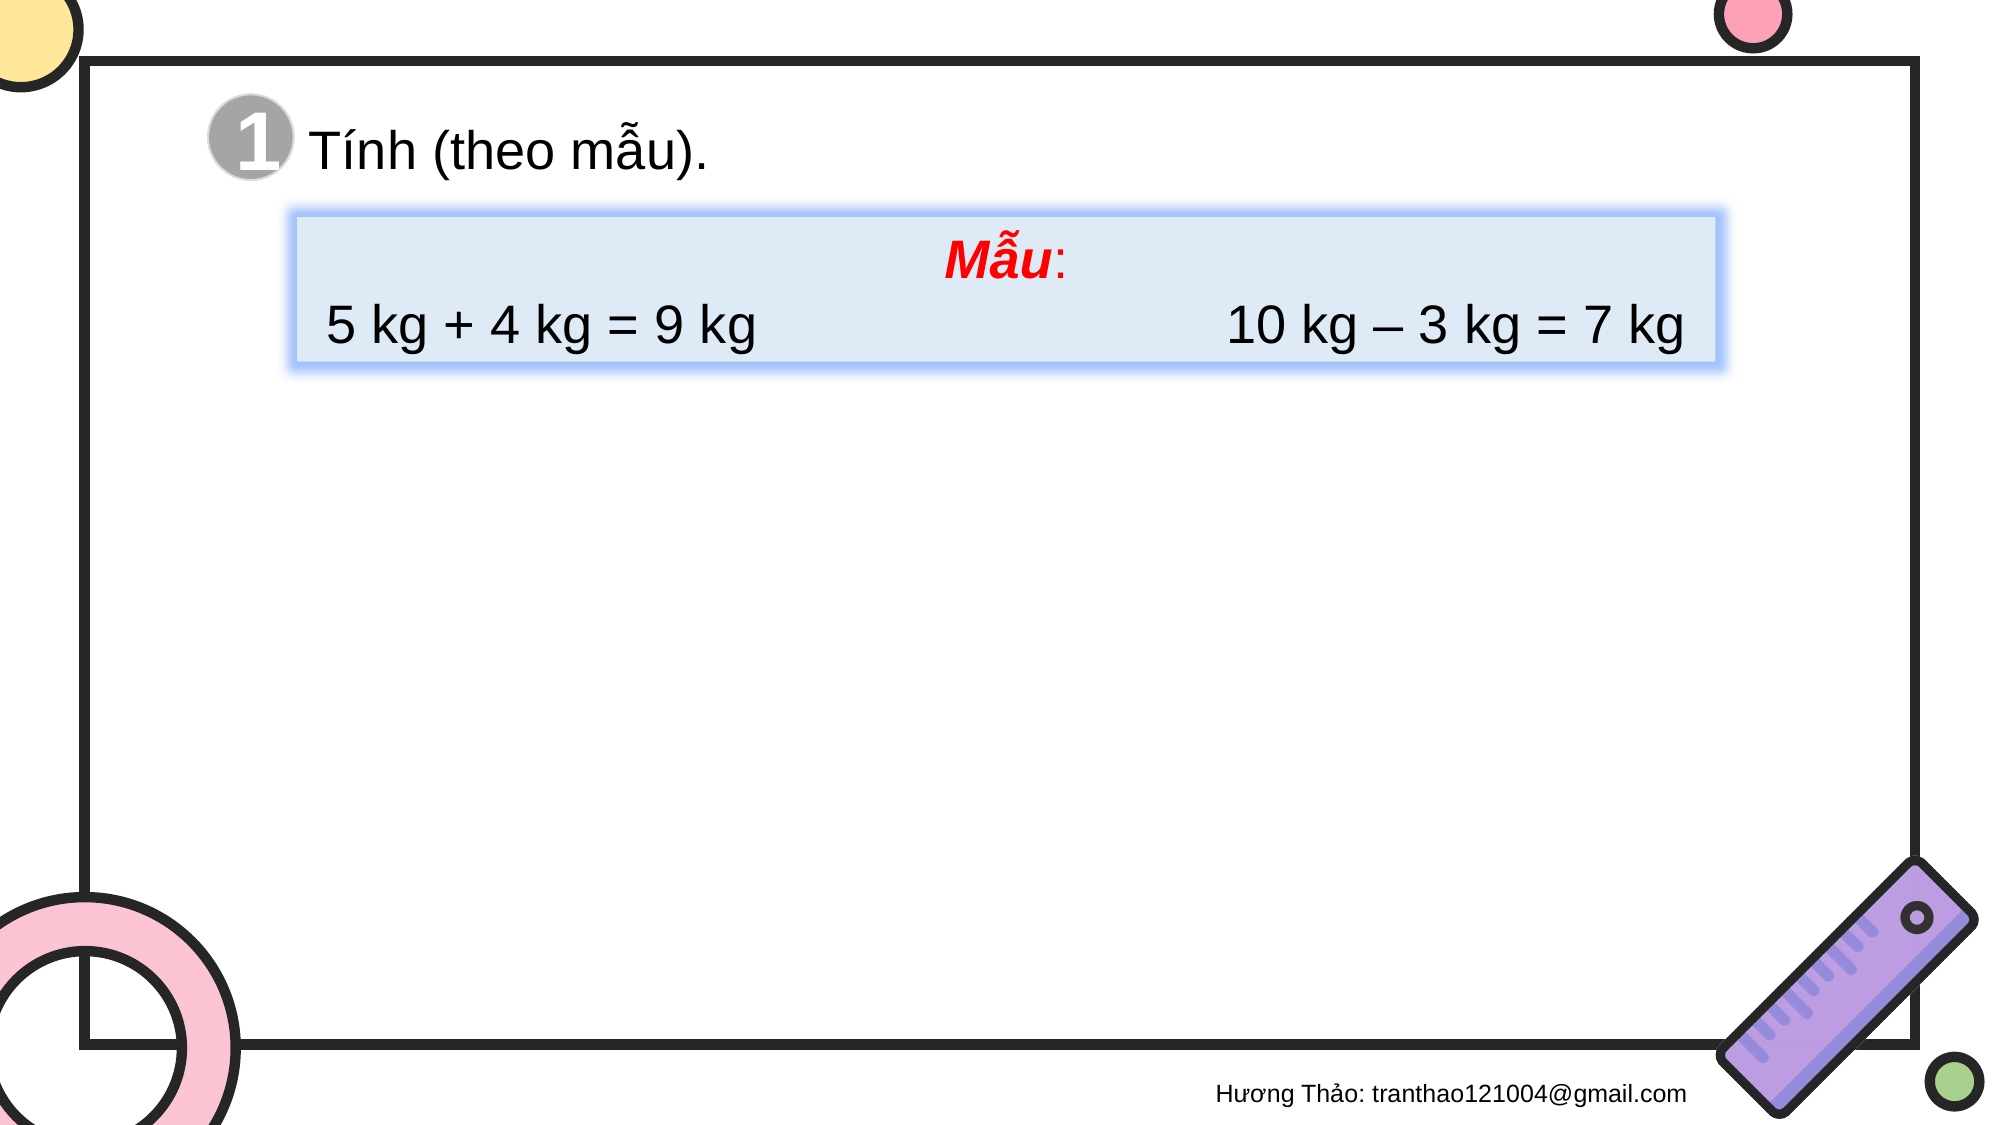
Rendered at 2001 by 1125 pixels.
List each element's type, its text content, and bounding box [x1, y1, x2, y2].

text_box Mẫu: 5 kg + 4 kg = 9 kg 10 kg – 3 kg = 7 kg [297, 217, 1716, 362]
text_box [207, 75, 1297, 180]
picture [1711, 851, 1984, 1124]
